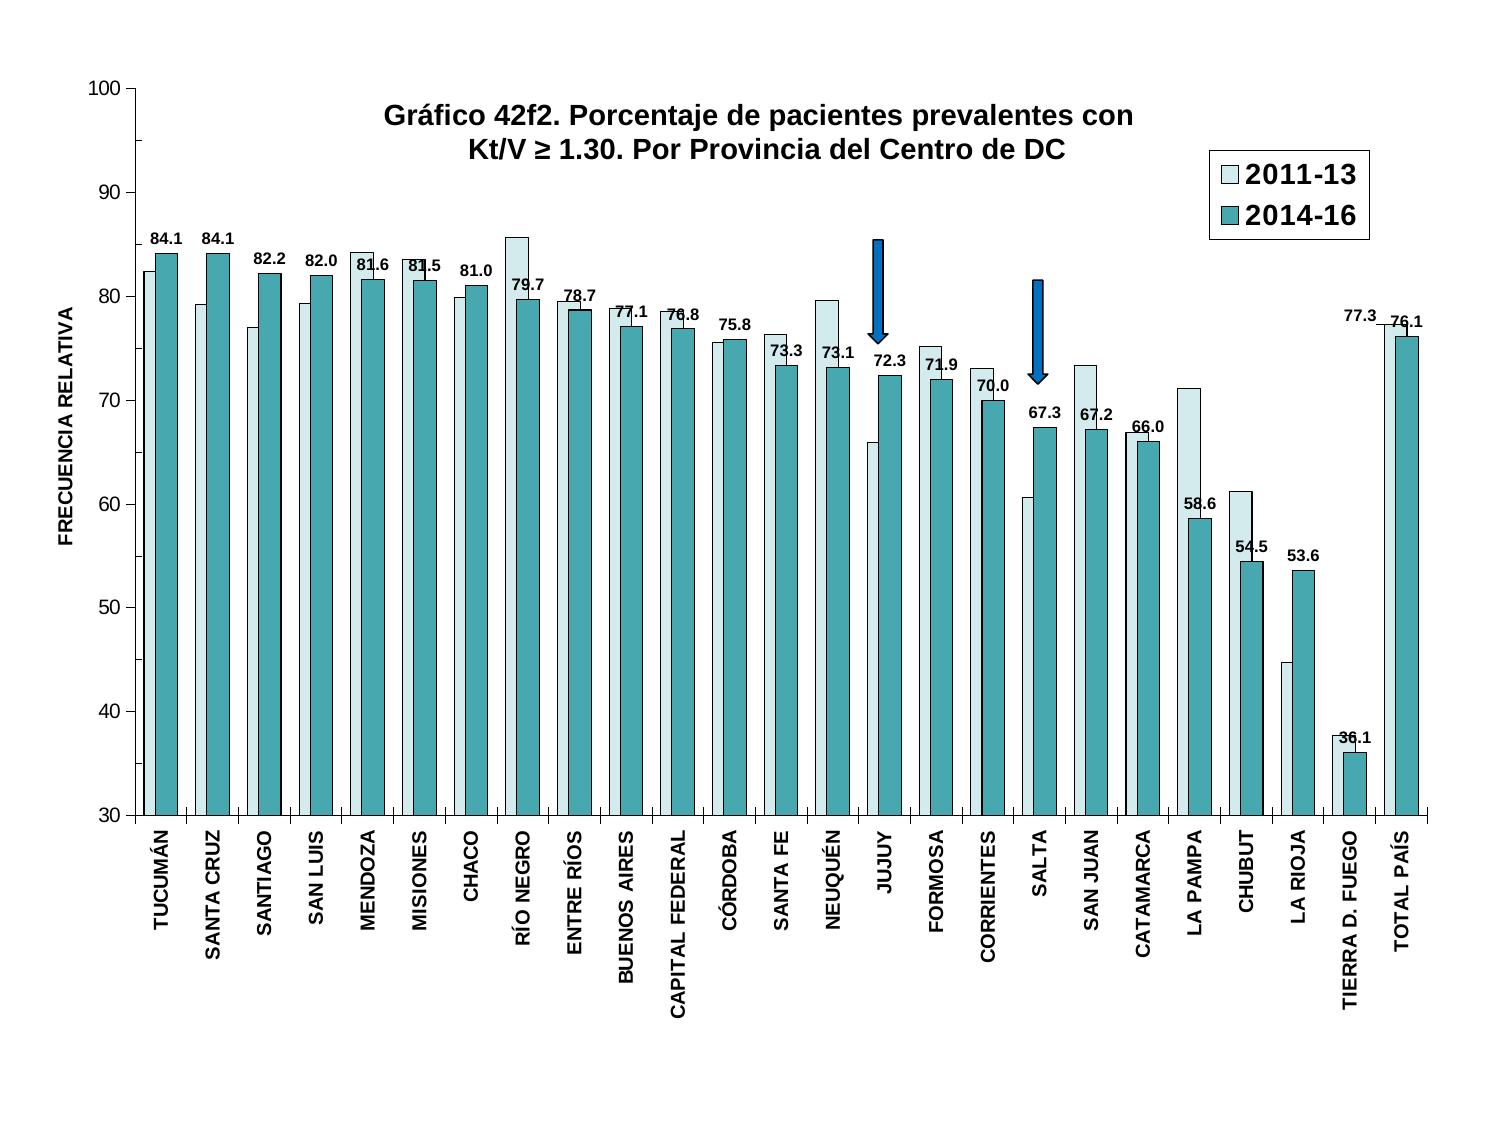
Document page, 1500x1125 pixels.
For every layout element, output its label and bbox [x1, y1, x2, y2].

text_box [41, 66, 1448, 1059]
